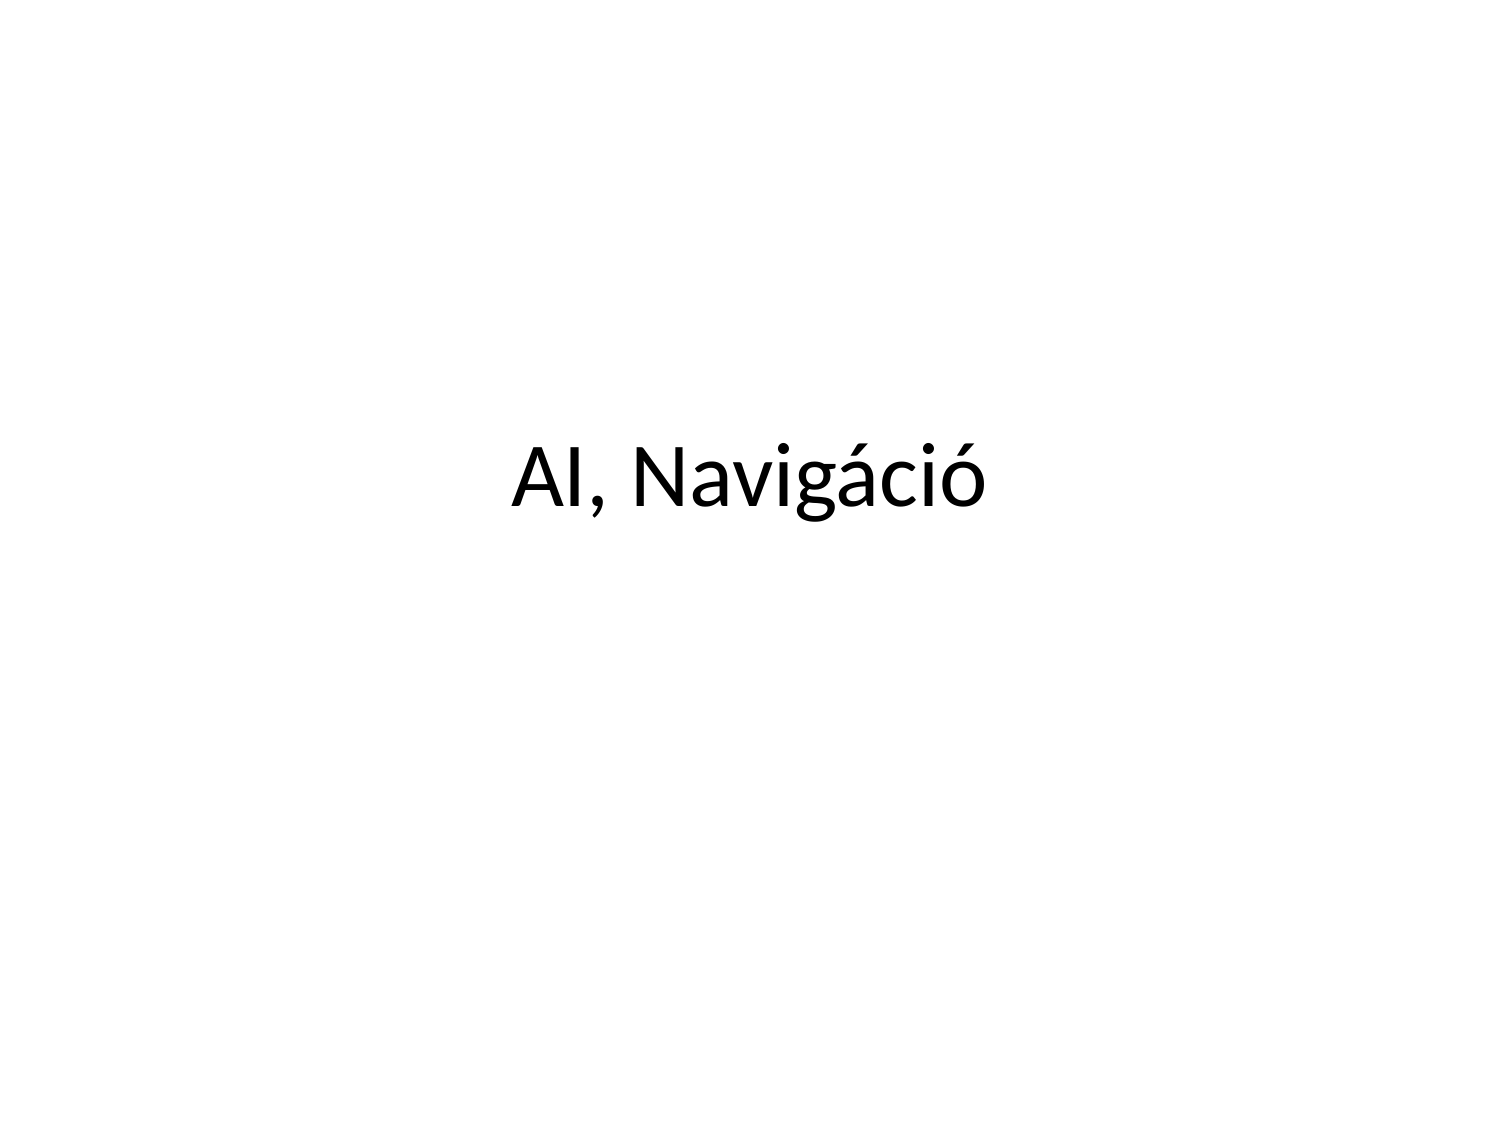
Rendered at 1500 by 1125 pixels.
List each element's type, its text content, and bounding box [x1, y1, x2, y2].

title AI, Navigáció [112, 349, 1388, 591]
